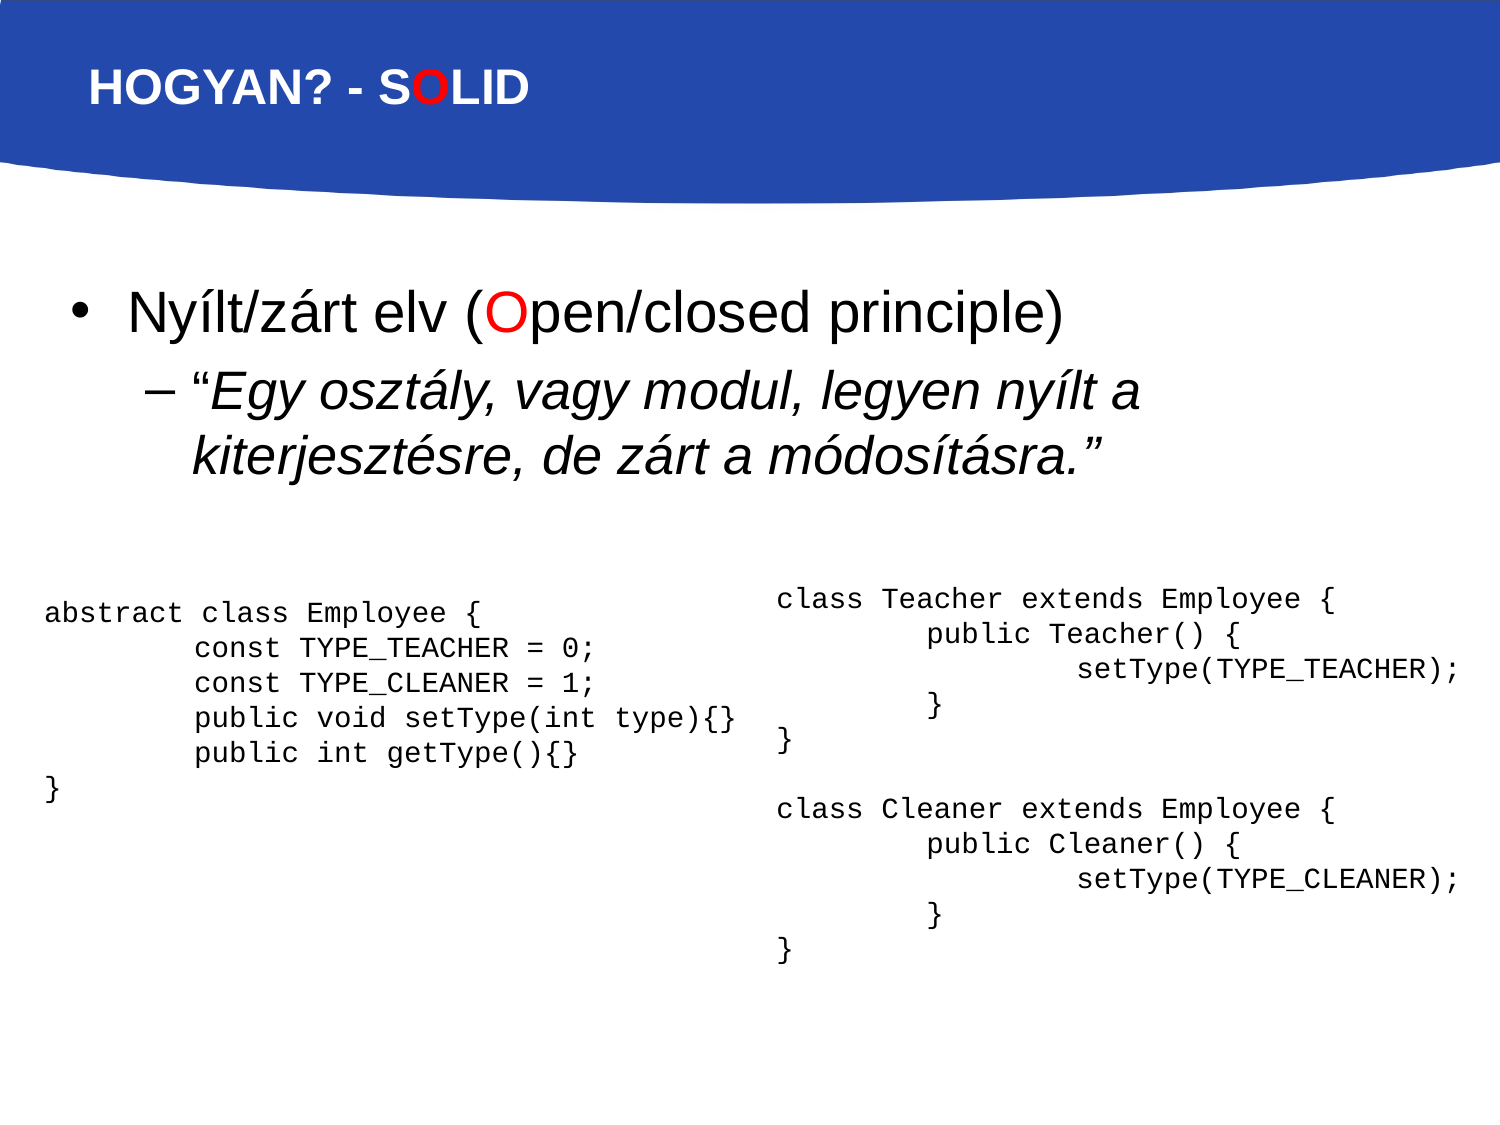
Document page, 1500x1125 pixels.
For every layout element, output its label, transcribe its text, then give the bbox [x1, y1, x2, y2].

text_box abstract class Employee { const TYPE_TEACHER = 0; const TYPE_CLEANER = 1; public void setType(int type){} public int getType(){} } [29, 586, 761, 811]
text_box class Teacher extends Employee { public Teacher() { setType(TYPE_TEACHER); } } class Cleaner extends Employee { public Cleaner() { setType(TYPE_CLEANER); } } [761, 572, 1500, 1007]
picture [0, 0, 1500, 1125]
title Hogyan? - SOLID [73, 7, 1105, 161]
list Nyílt/zárt elv (Open/closed principle) “Egy osztály, vagy modul, legyen nyílt a kiterjesztésre, de zárt a módosításra.” [55, 267, 1365, 457]
